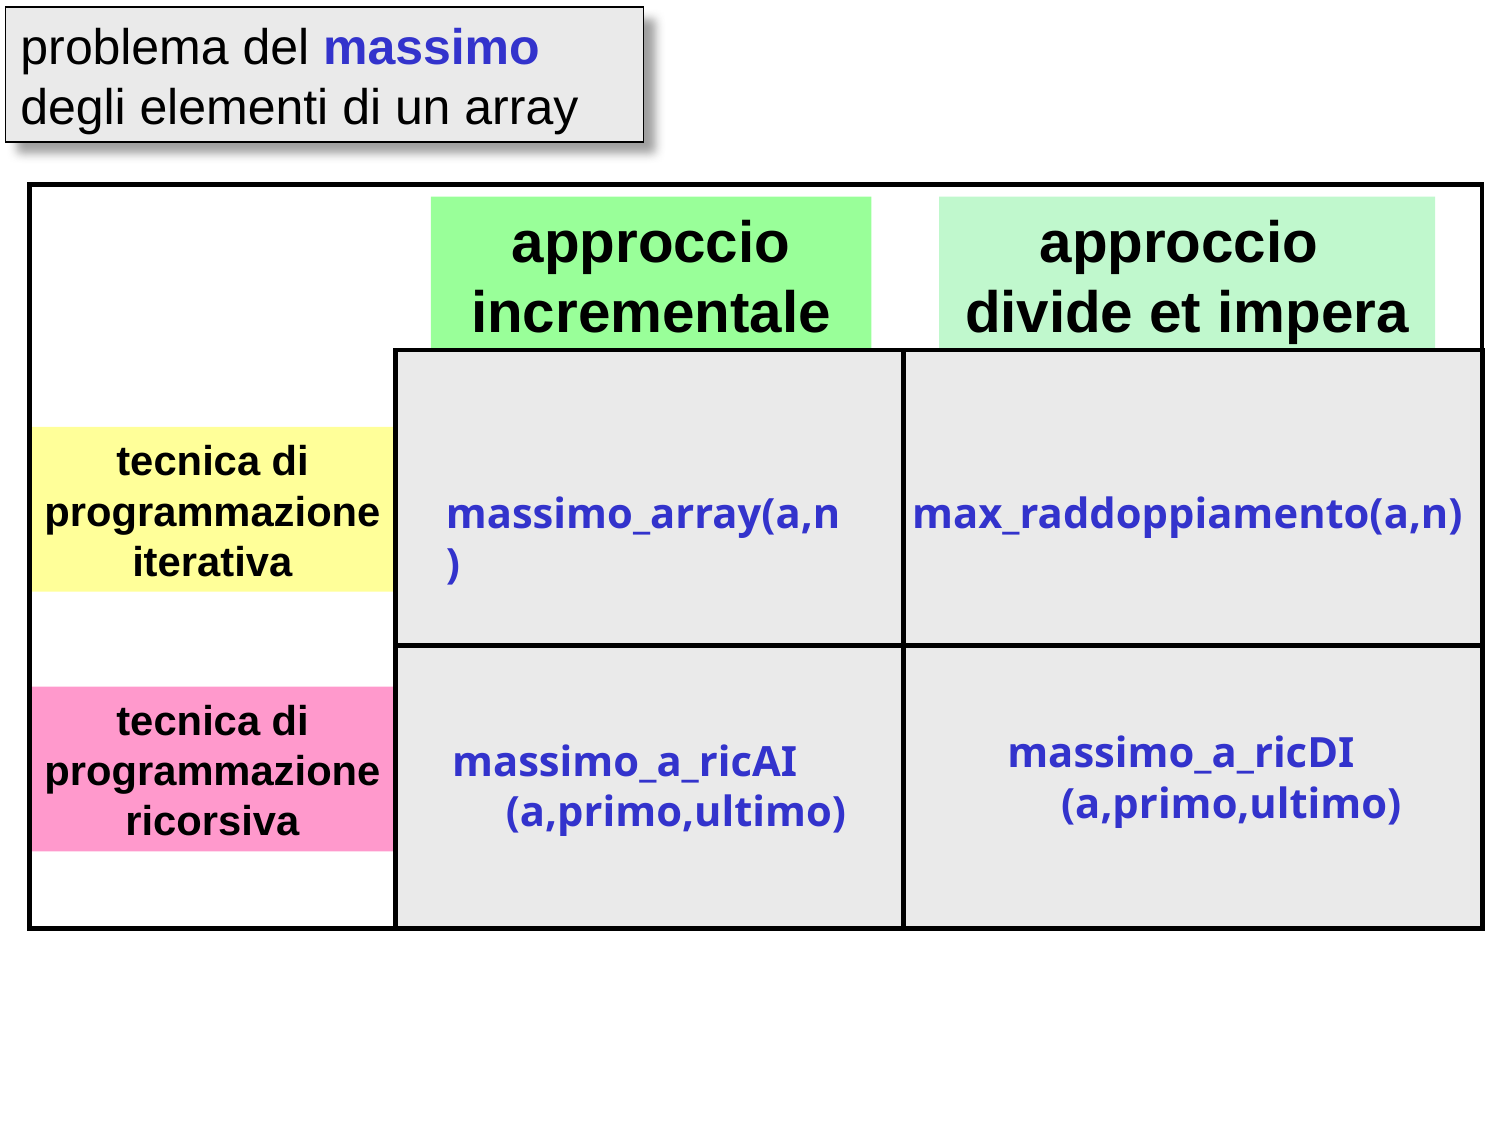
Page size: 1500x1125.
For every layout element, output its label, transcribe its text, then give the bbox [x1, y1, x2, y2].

text_box problema del massimo degli elementi di un array [5, 7, 644, 142]
text_box [29, 184, 1483, 929]
text_box [395, 349, 1483, 929]
